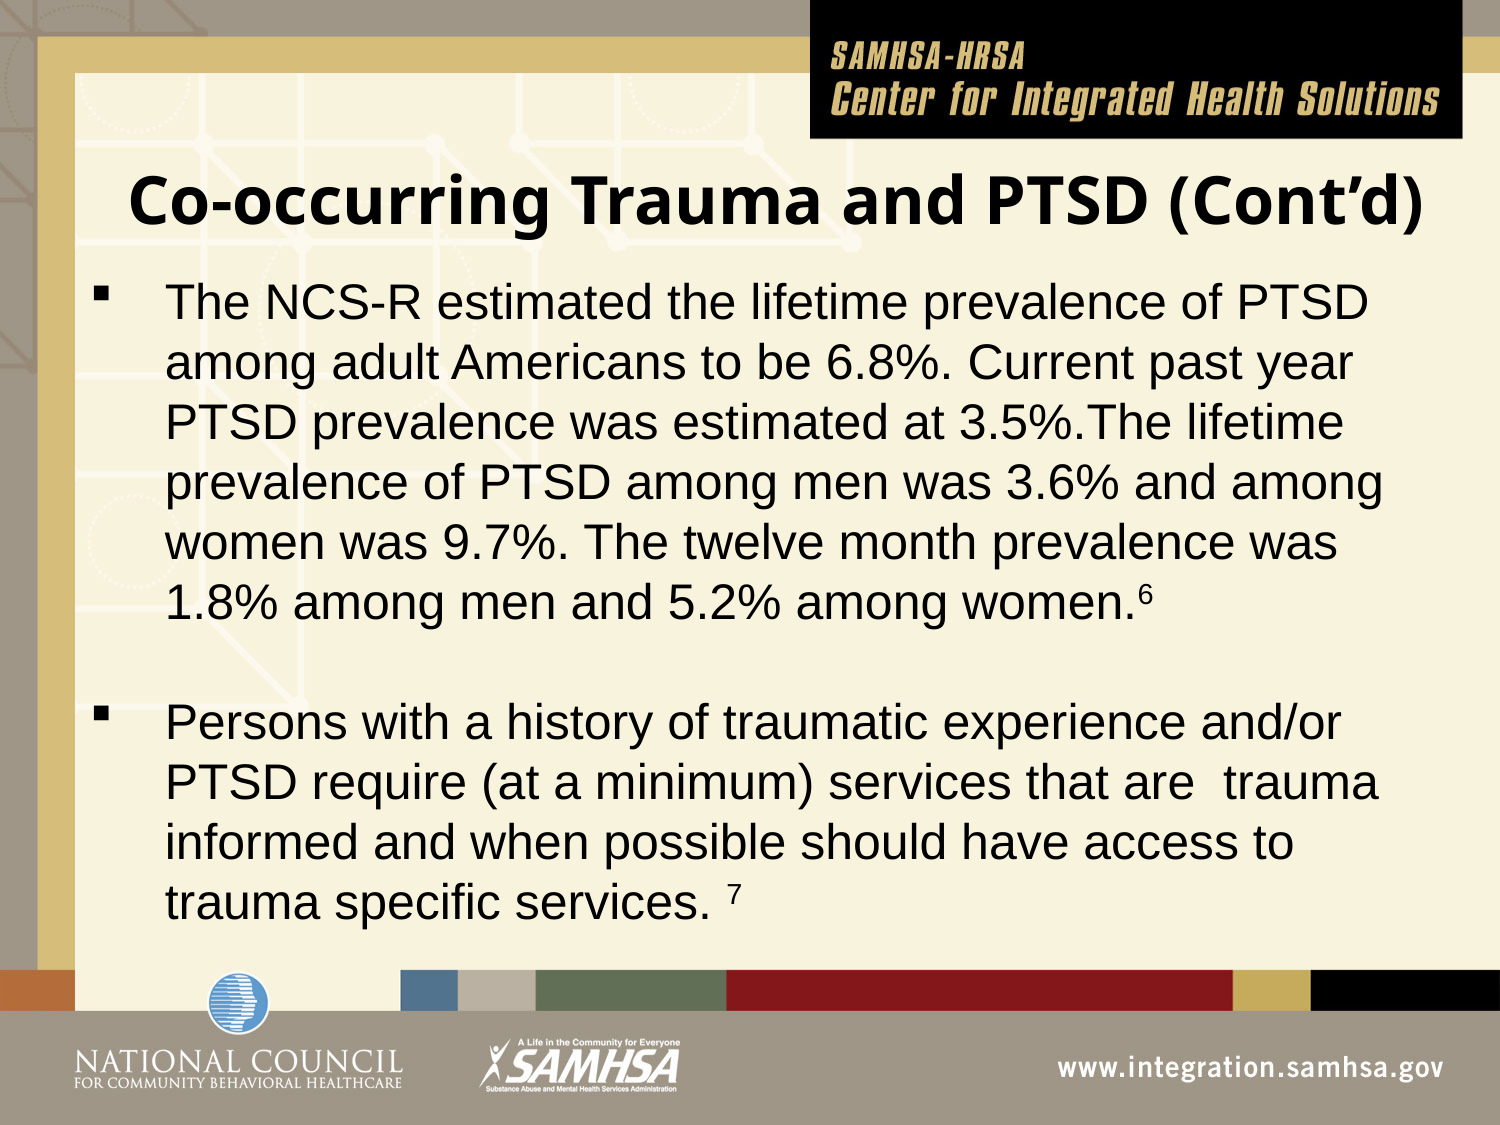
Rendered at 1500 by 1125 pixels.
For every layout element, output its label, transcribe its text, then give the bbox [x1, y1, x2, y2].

text_box The NCS-R estimated the lifetime prevalence of PTSD among adult Americans to be 6.8%. Current past year PTSD prevalence was estimated at 3.5%.The lifetime prevalence of PTSD among men was 3.6% and among women was 9.7%. The twelve month prevalence was 1.8% among men and 5.2% among women.6 Persons with a history of traumatic experience and/or PTSD require (at a minimum) services that are trauma informed and when possible should have access to trauma specific services. 7 [74, 262, 1425, 938]
title Co-occurring Trauma and PTSD (Cont’d) [112, 149, 1463, 263]
picture [0, 0, 1500, 1125]
